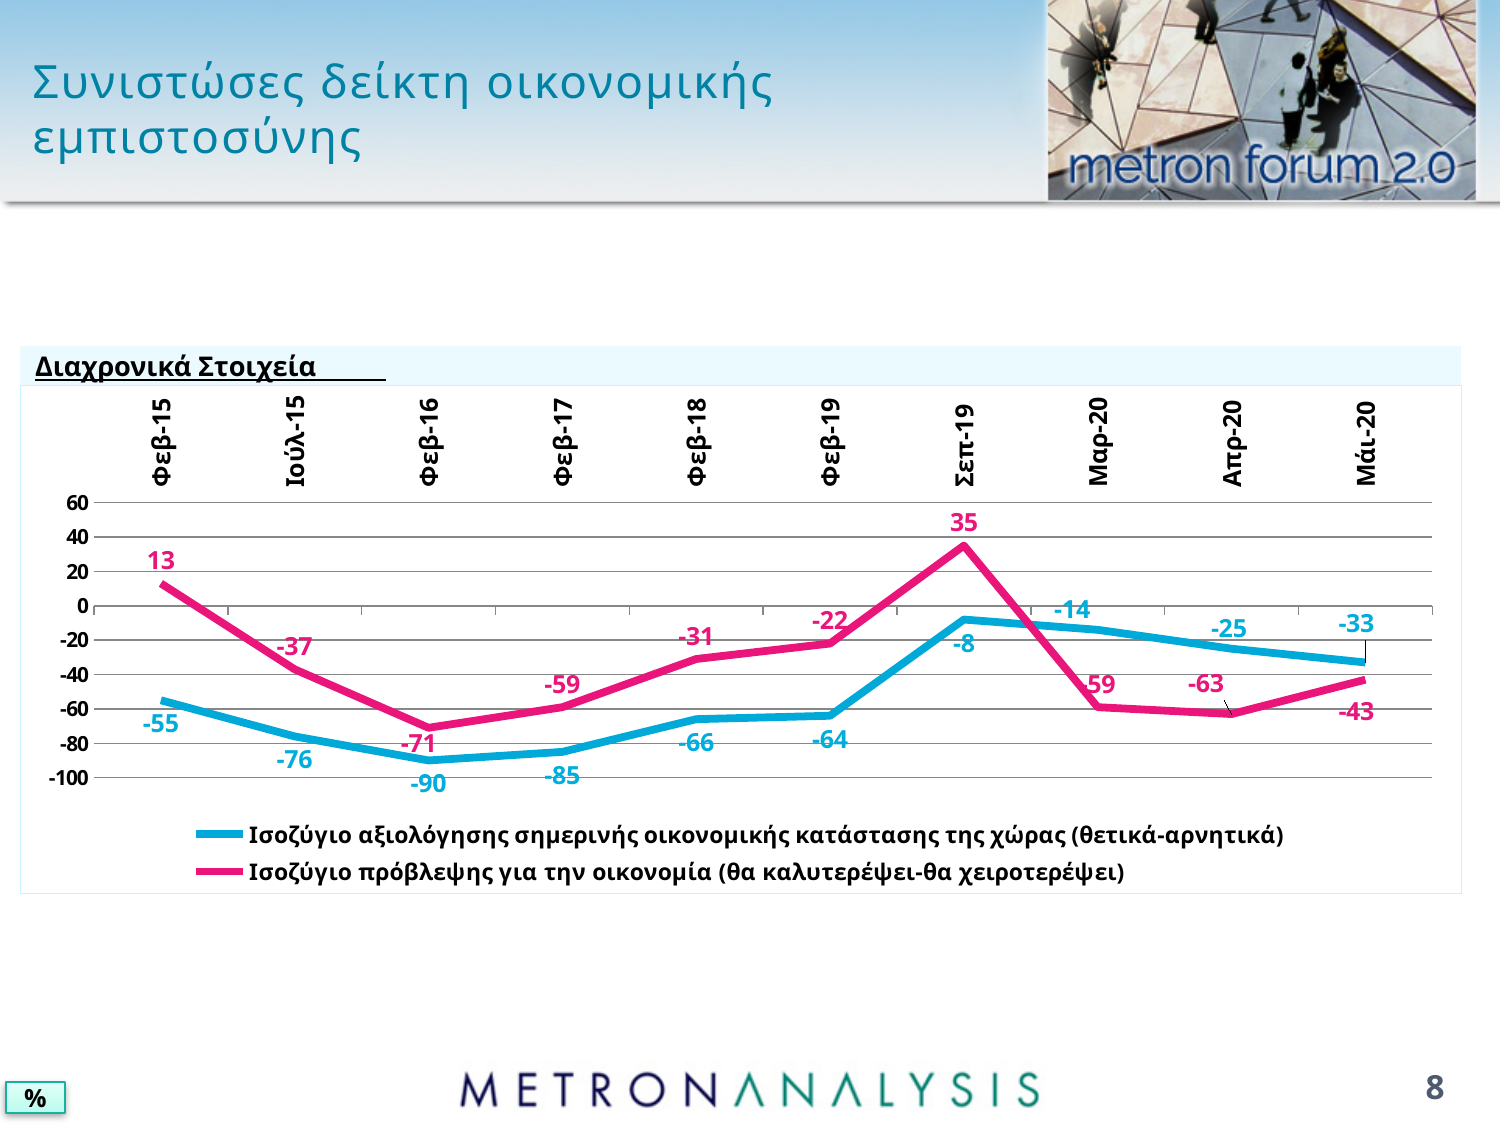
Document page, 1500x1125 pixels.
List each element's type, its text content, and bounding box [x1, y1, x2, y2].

title Συνιστώσες δείκτη οικονομικής εμπιστοσύνης [17, 18, 1046, 197]
text_box % [5, 1081, 66, 1114]
text_box Διαχρονικά Στοιχεία [20, 346, 1462, 385]
picture [0, 0, 1500, 1125]
chart [19, 385, 1462, 894]
slide_number 8 [1376, 1058, 1495, 1119]
